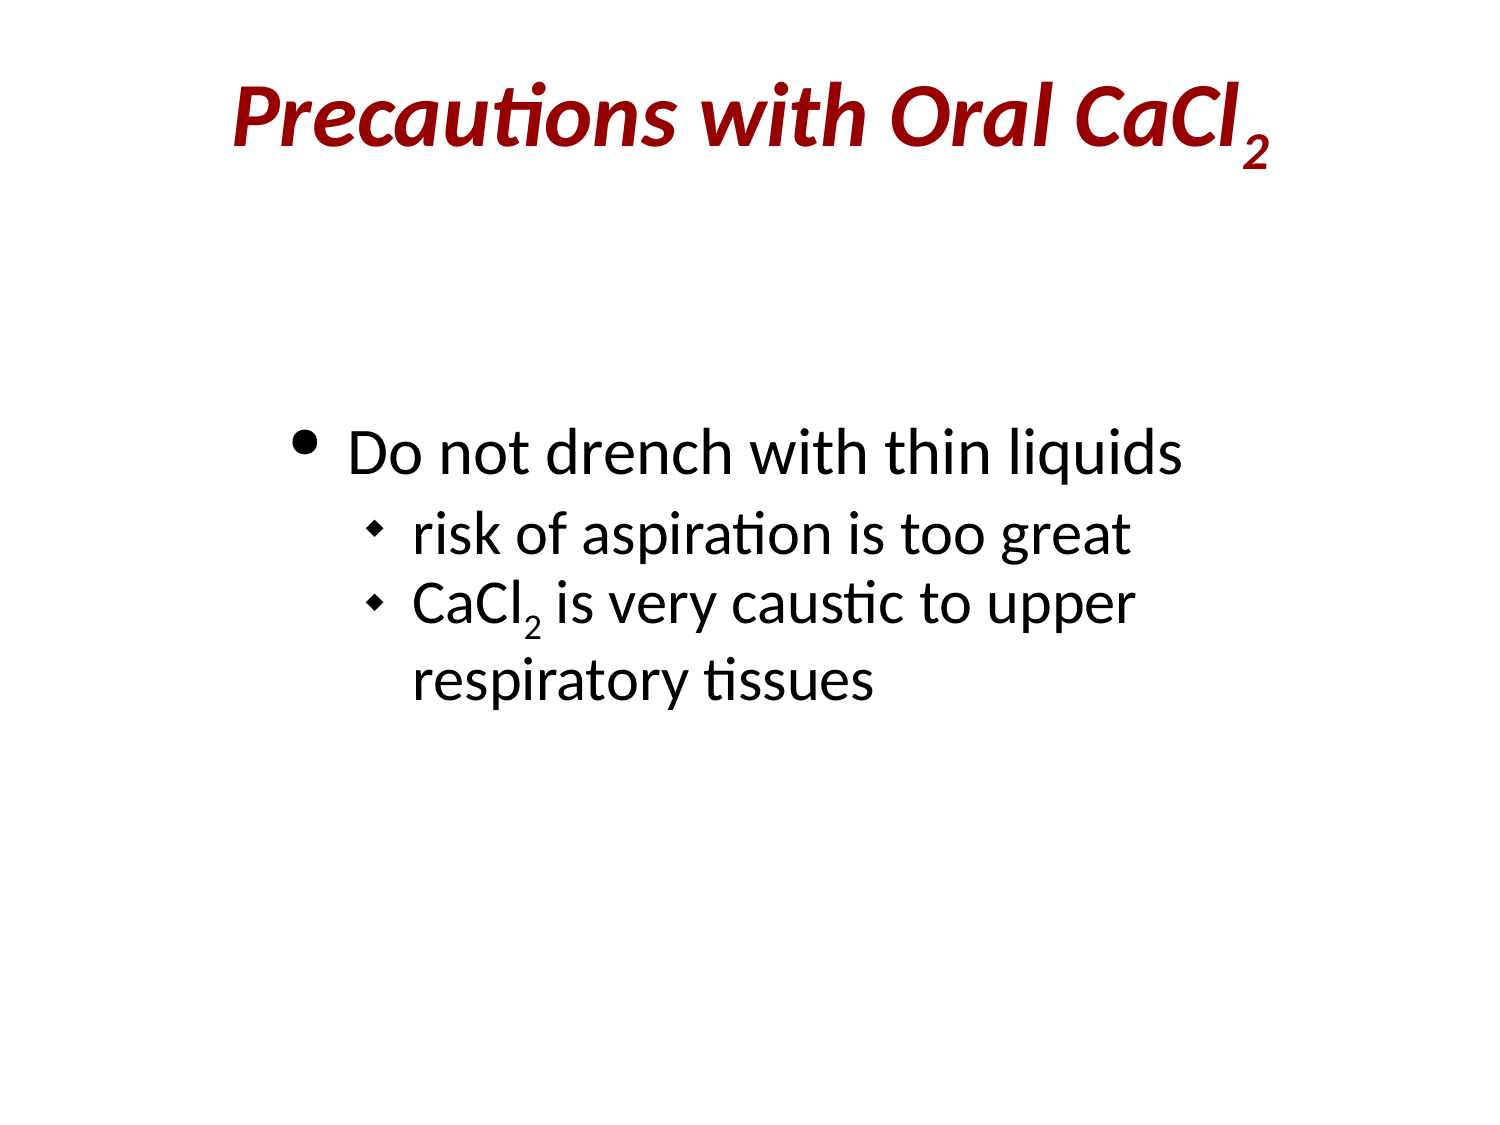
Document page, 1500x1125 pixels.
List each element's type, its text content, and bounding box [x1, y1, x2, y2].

list Do not drench with thin liquids risk of aspiration is too great CaCl2 is very caustic to upper respiratory tissues [276, 409, 1224, 787]
title Precautions with Oral CaCl2 [0, 0, 1500, 188]
